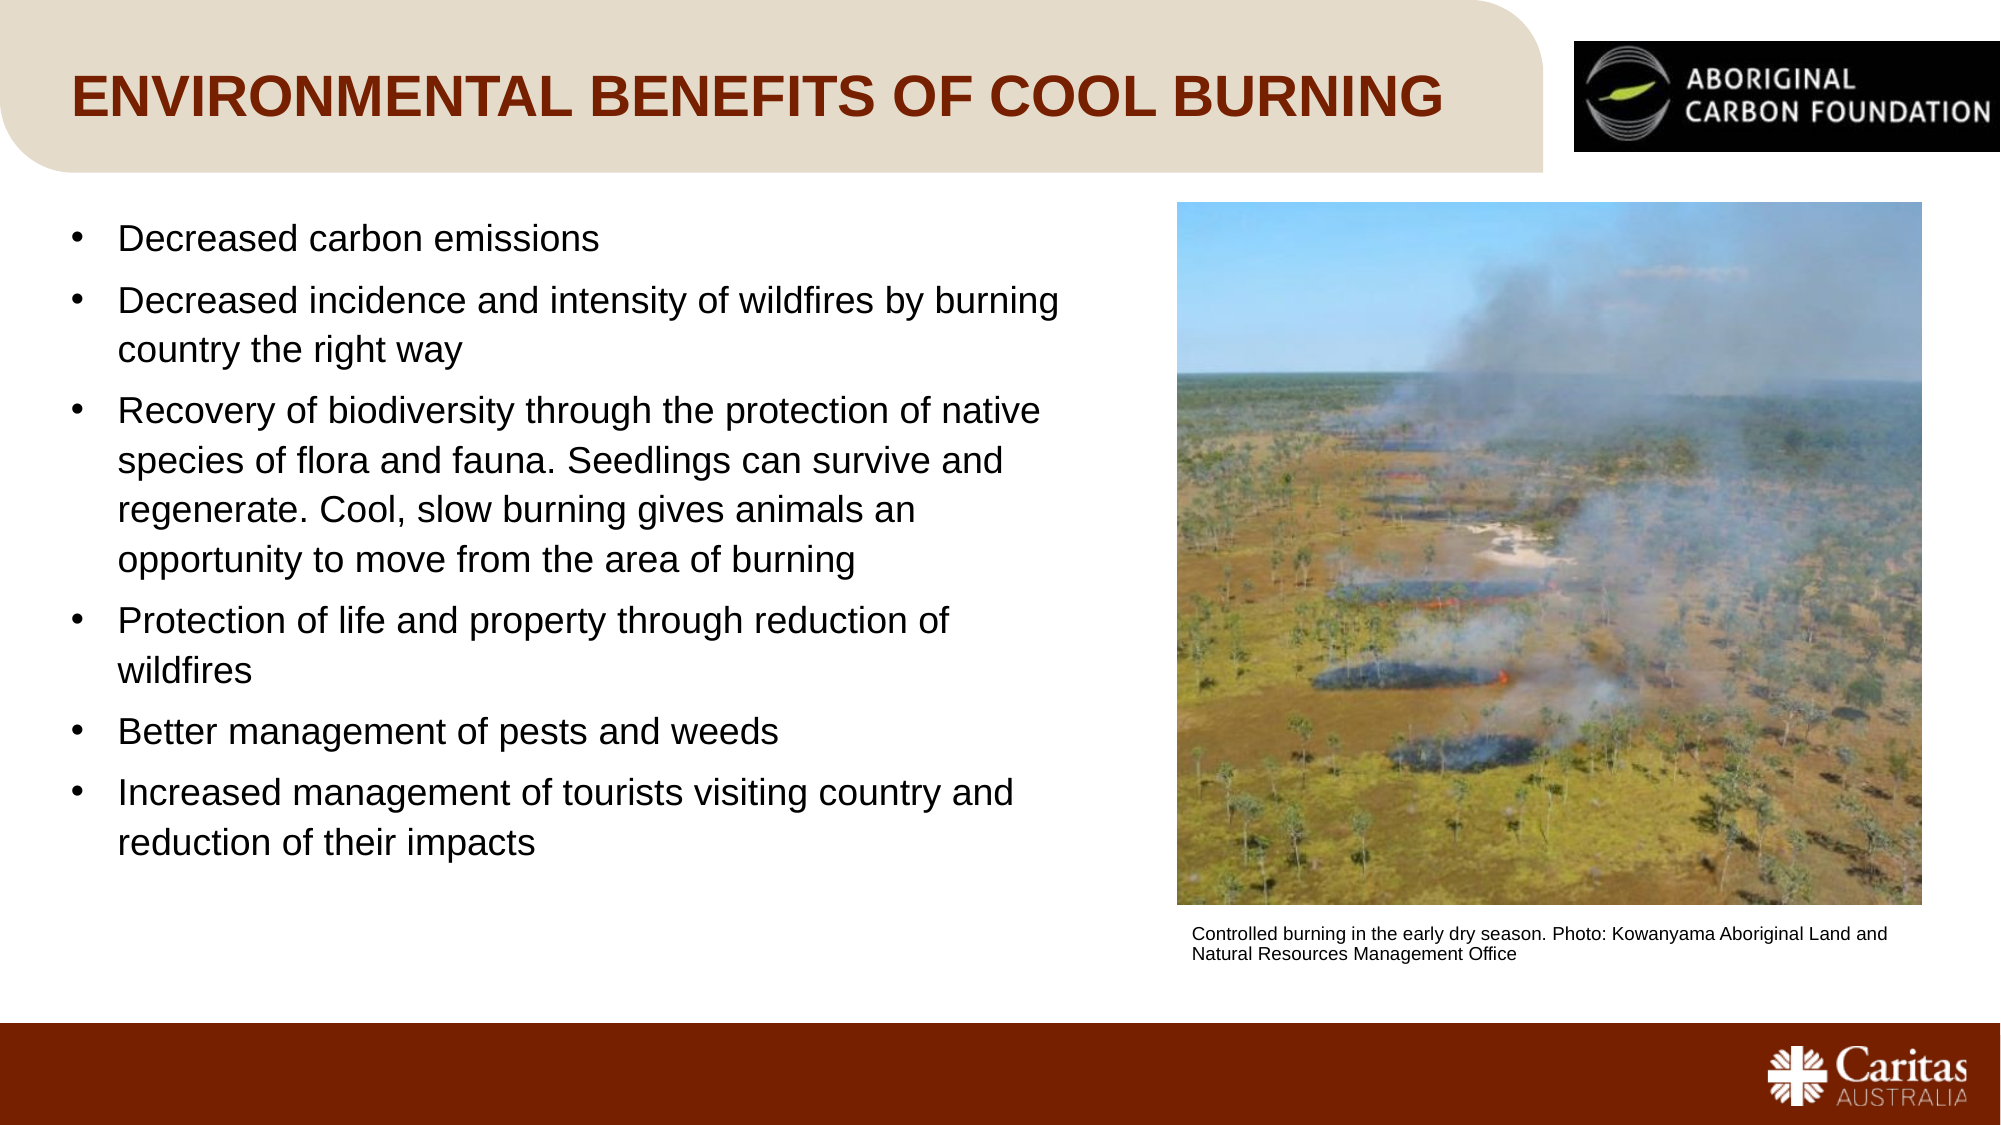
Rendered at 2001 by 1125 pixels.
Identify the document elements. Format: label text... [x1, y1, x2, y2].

picture [1177, 202, 1922, 905]
list Controlled burning in the early dry season. Photo: Kowanyama Aboriginal Land and Natural Resources Management Office [1177, 916, 1922, 963]
title ENVIRONMENTAL Benefits of cool Burning [56, 27, 1497, 158]
picture [1574, 41, 2000, 152]
list Decreased carbon emissions Decreased incidence and intensity of wildfires by burning country the right way Recovery of biodiversity through the protection of native species of flora and fauna. Seedlings can survive and regenerate. Cool, slow burning gives animals an opportunity to move from the area of burning Protection of life and property through reduction of wildfires Better management of pests and weeds Increased management of tourists visiting country and reduction of their impacts [56, 202, 1095, 976]
